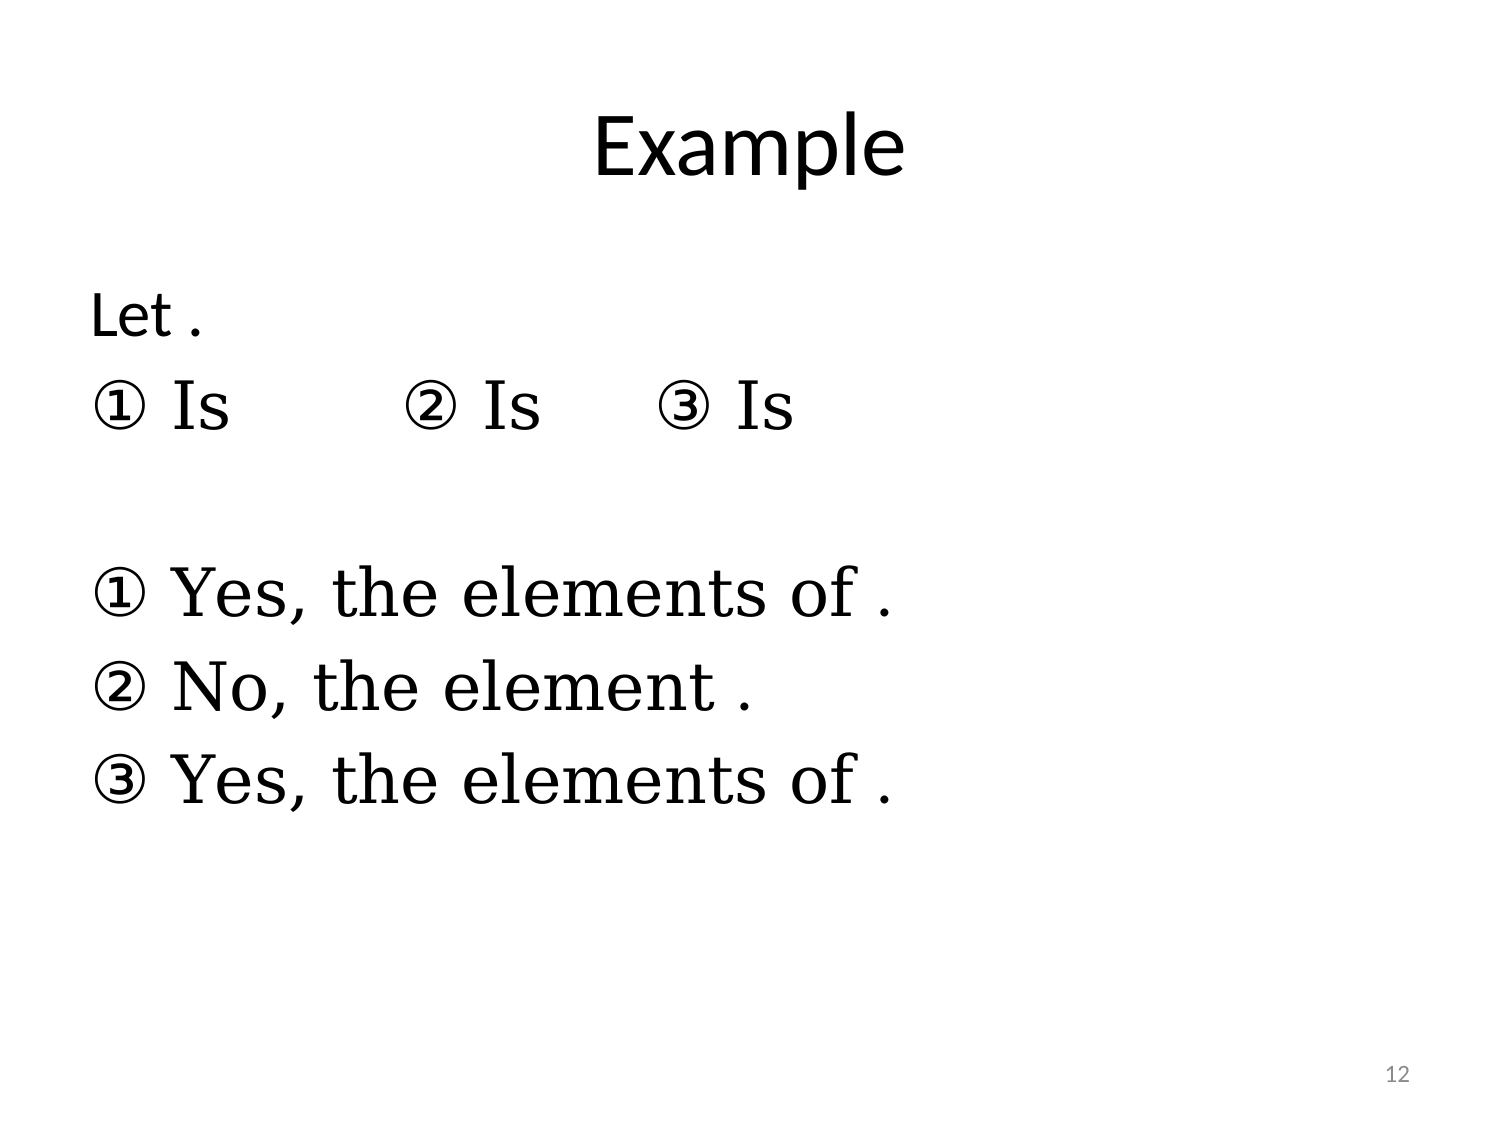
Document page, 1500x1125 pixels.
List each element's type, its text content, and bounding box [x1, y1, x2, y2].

slide_number 12 [1074, 1042, 1425, 1103]
title Example [75, 45, 1425, 233]
